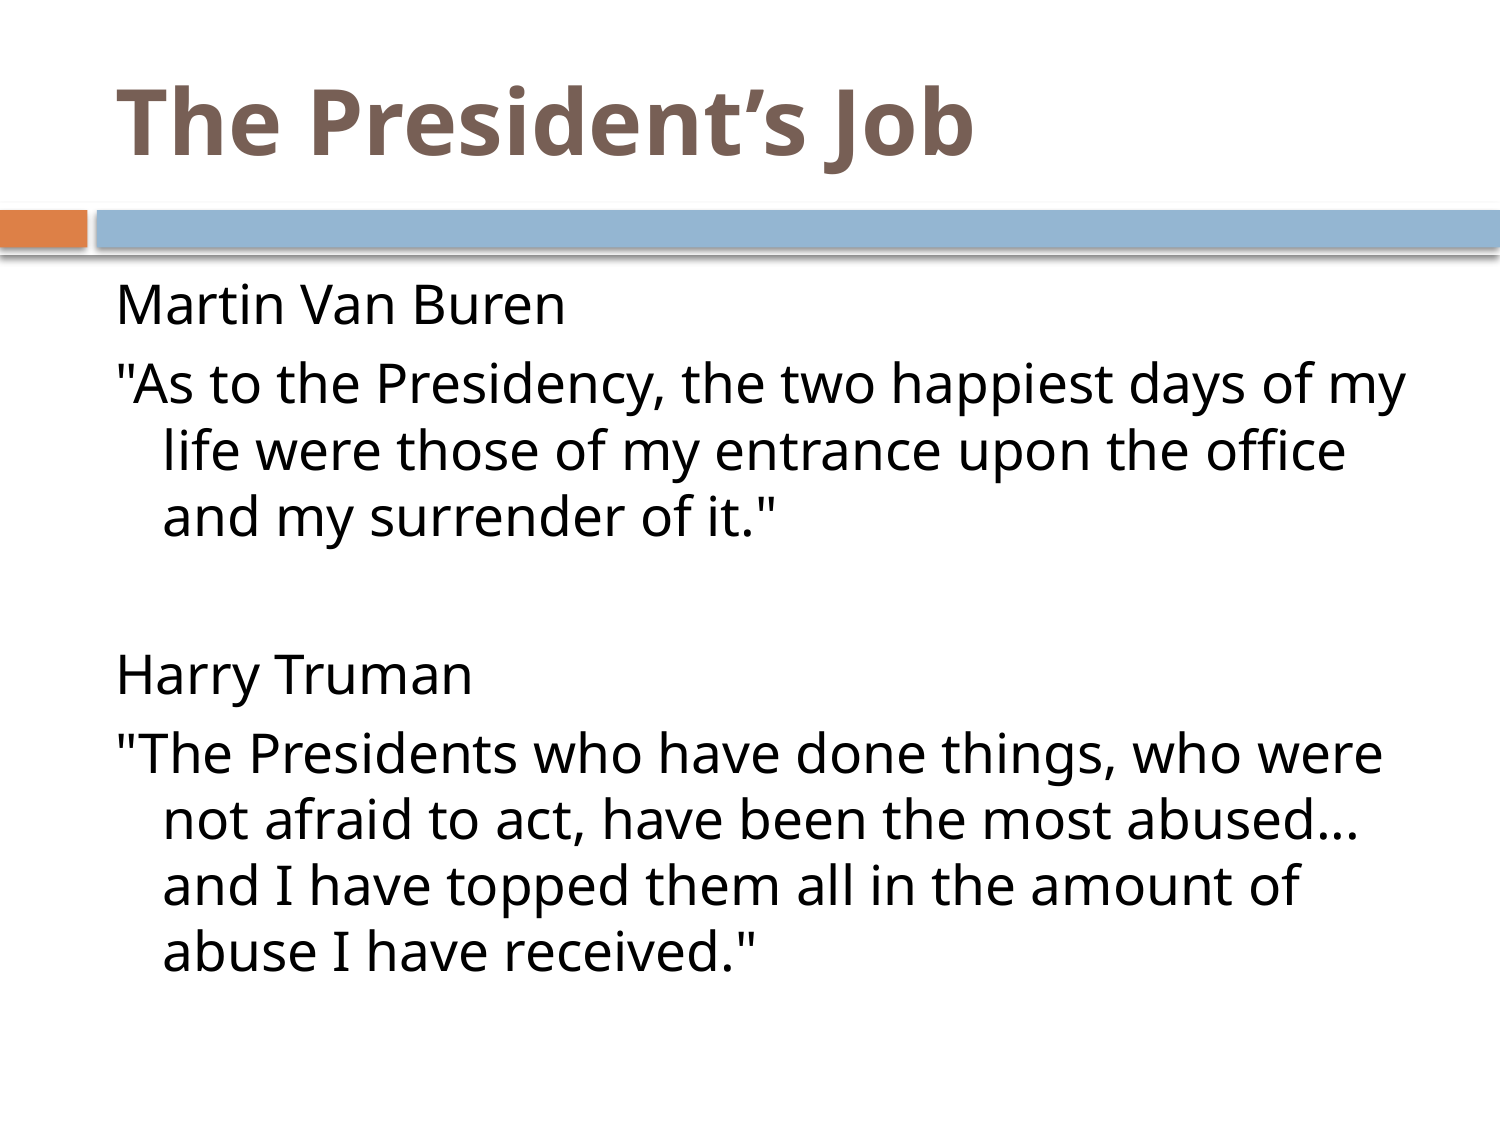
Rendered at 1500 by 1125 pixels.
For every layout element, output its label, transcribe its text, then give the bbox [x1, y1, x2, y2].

title The President’s Job [100, 37, 1438, 200]
list Martin Van Buren "As to the Presidency, the two happiest days of my life were those of my entrance upon the office and my surrender of it." Harry Truman "The Presidents who have done things, who were not afraid to act, have been the most abused... and I have topped them all in the amount of abuse I have received." [100, 262, 1438, 1000]
